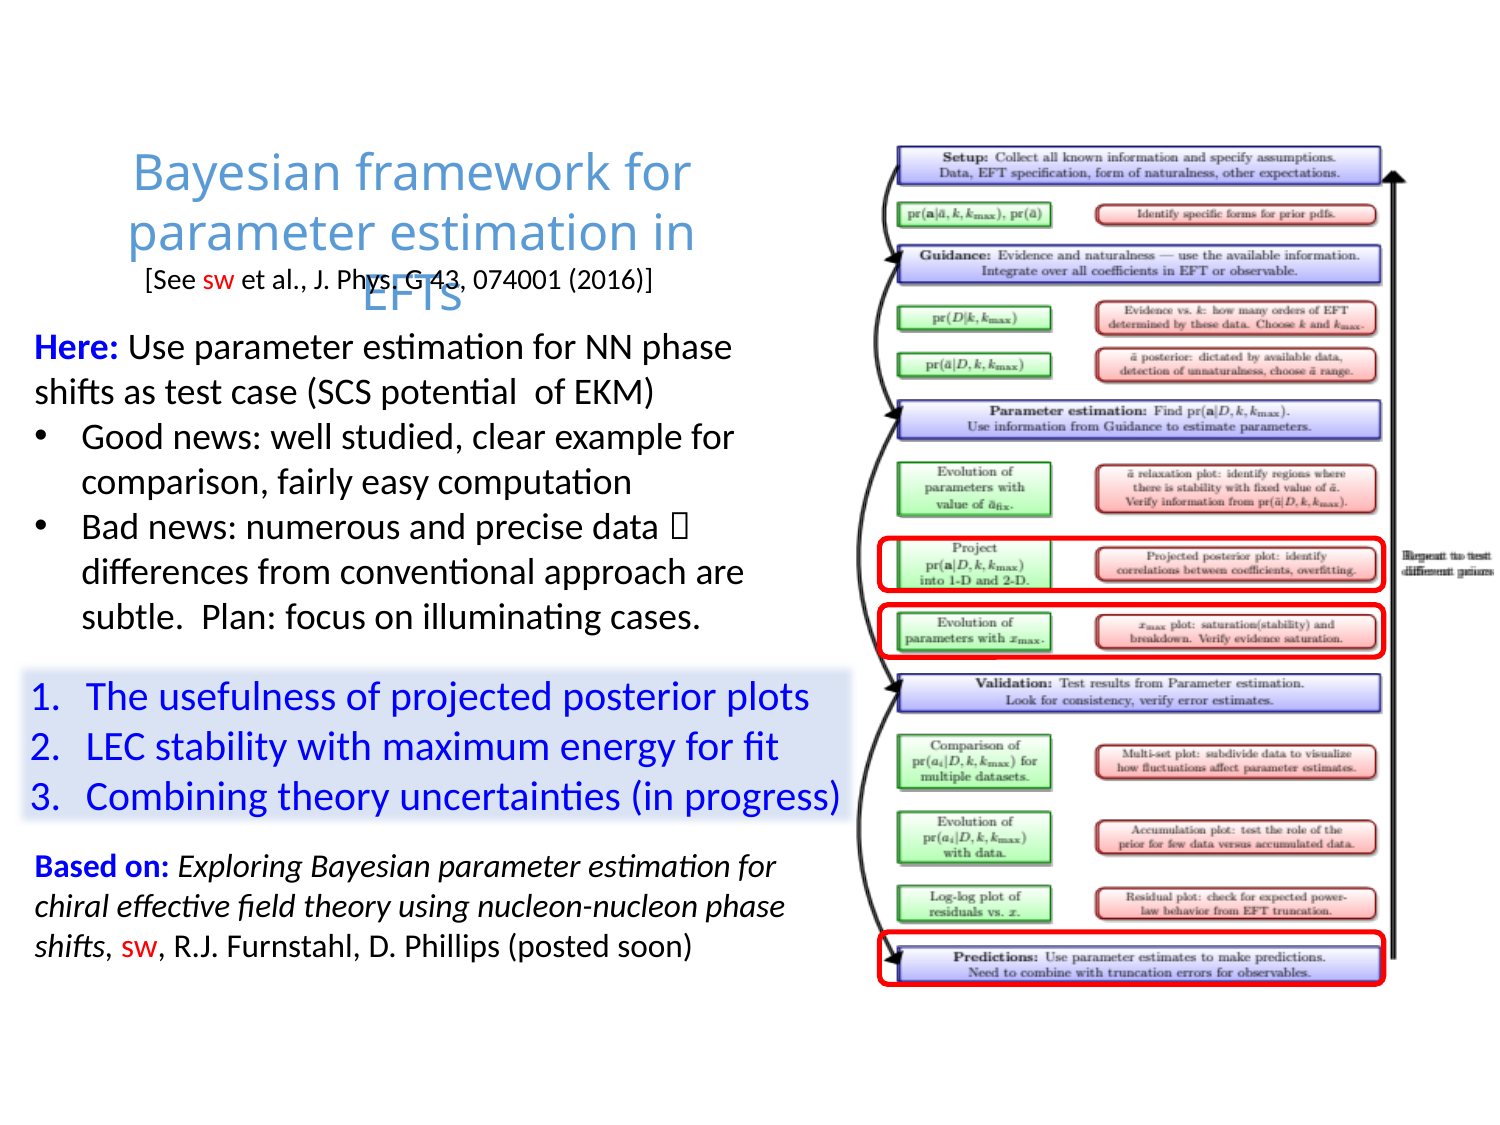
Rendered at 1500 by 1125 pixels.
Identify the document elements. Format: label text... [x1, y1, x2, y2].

text_box Based on: Exploring Bayesian parameter estimation for chiral effective field theory using nucleon-nucleon phase shifts, sw, R.J. Furnstahl, D. Phillips (posted soon) [19, 836, 824, 972]
text_box Here: Use parameter estimation for NN phase shifts as test case (SCS potential of EKM) Good news: well studied, clear example for comparison, fairly easy computation Bad news: numerous and precise data  differences from conventional approach are subtle. Plan: focus on illuminating cases. [19, 314, 785, 645]
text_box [854, 140, 1495, 985]
text_box [See sw et al., J. Phys. G 43, 074001 (2016)] [129, 252, 676, 303]
text_box Bayesian framework for parameter estimation in EFTs [61, 132, 764, 314]
text_box The usefulness of projected posterior plots LEC stability with maximum energy for fit Combining theory uncertainties (in progress) [28, 675, 846, 815]
